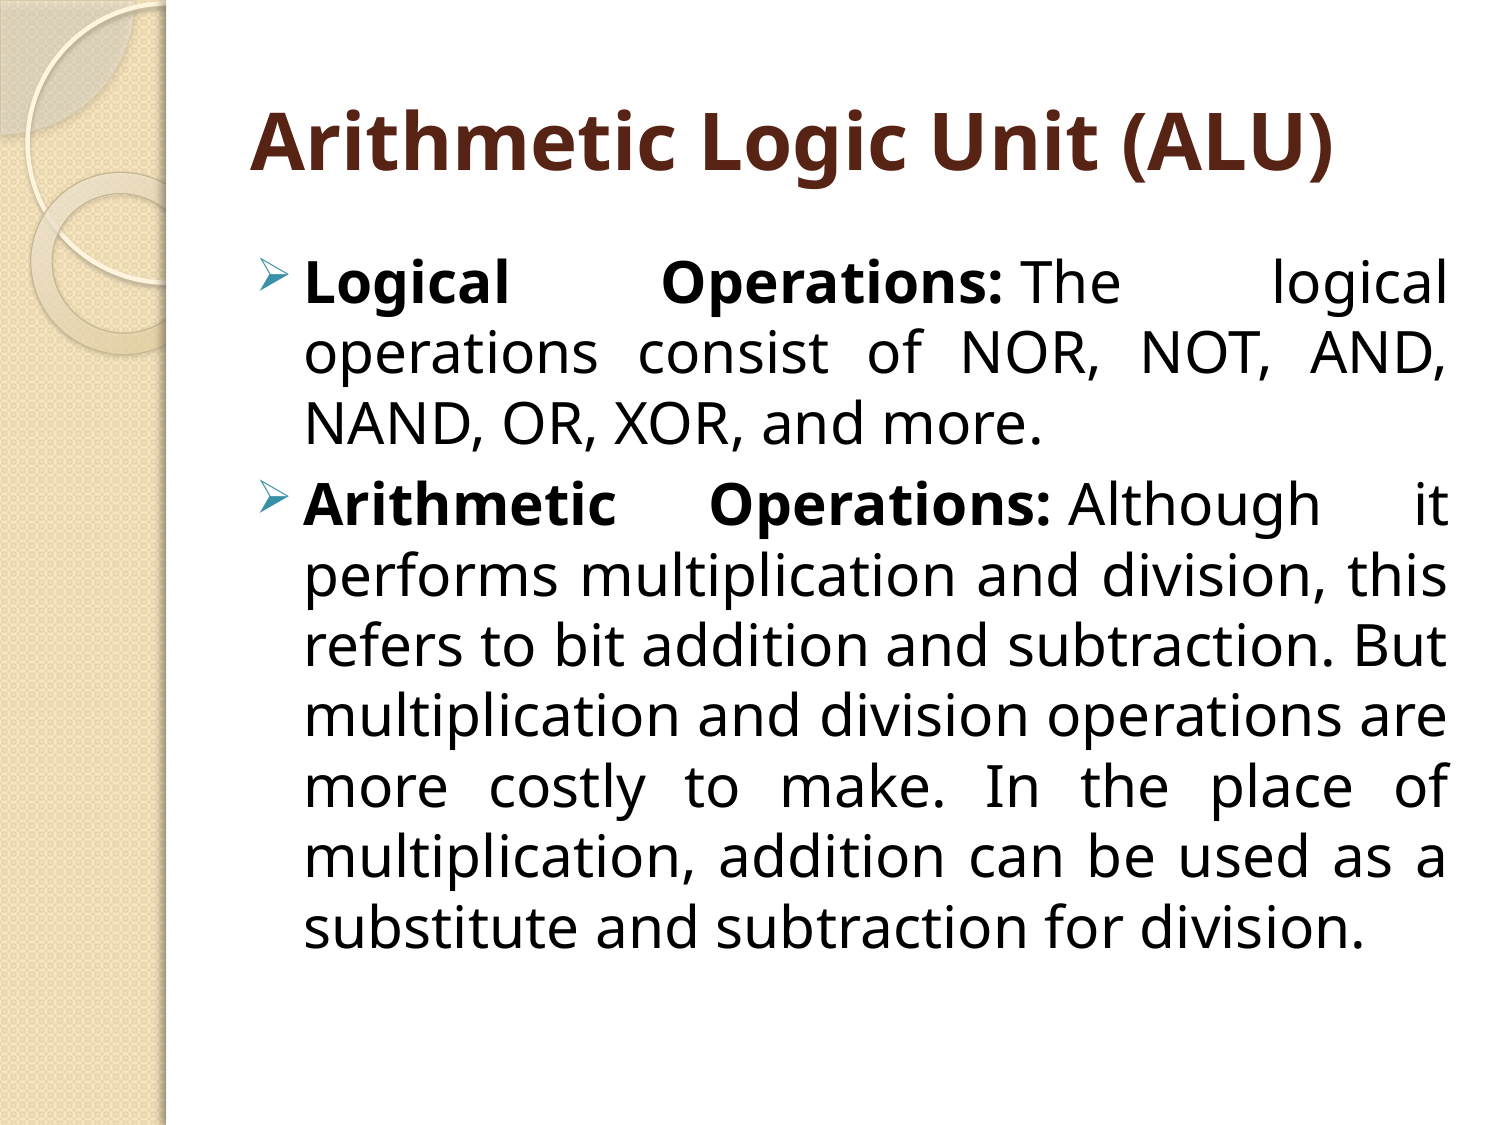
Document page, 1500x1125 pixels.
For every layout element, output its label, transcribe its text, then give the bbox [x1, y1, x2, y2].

title Arithmetic Logic Unit (ALU) [235, 45, 1466, 233]
list Logical Operations: The logical operations consist of NOR, NOT, AND, NAND, OR, XOR, and more. Arithmetic Operations: Although it performs multiplication and division, this refers to bit addition and subtraction. But multiplication and division operations are more costly to make. In the place of multiplication, addition can be used as a substitute and subtraction for division. [235, 237, 1466, 1025]
